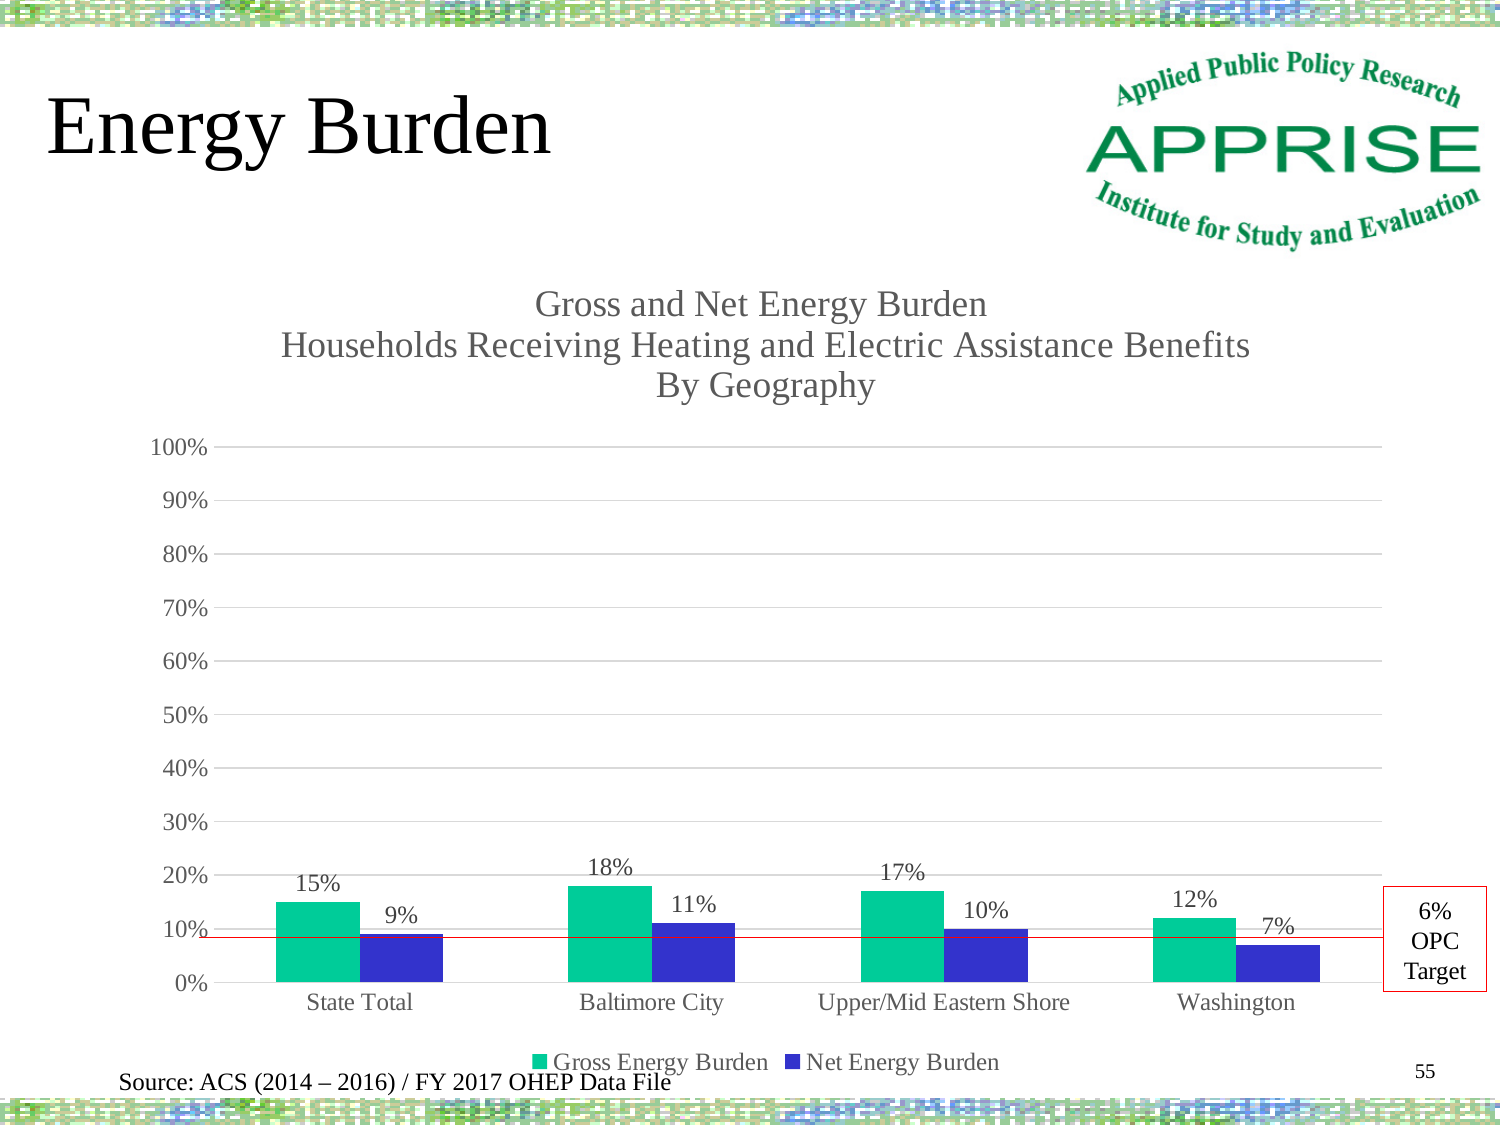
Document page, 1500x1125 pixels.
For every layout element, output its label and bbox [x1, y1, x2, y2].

text_box [1399, 1050, 1463, 1090]
title [31, 27, 1057, 215]
chart [123, 247, 1409, 1082]
text_box [103, 1058, 767, 1098]
picture [0, 0, 1500, 277]
text_box [1409, 886, 1487, 992]
picture [0, 1098, 1500, 1125]
